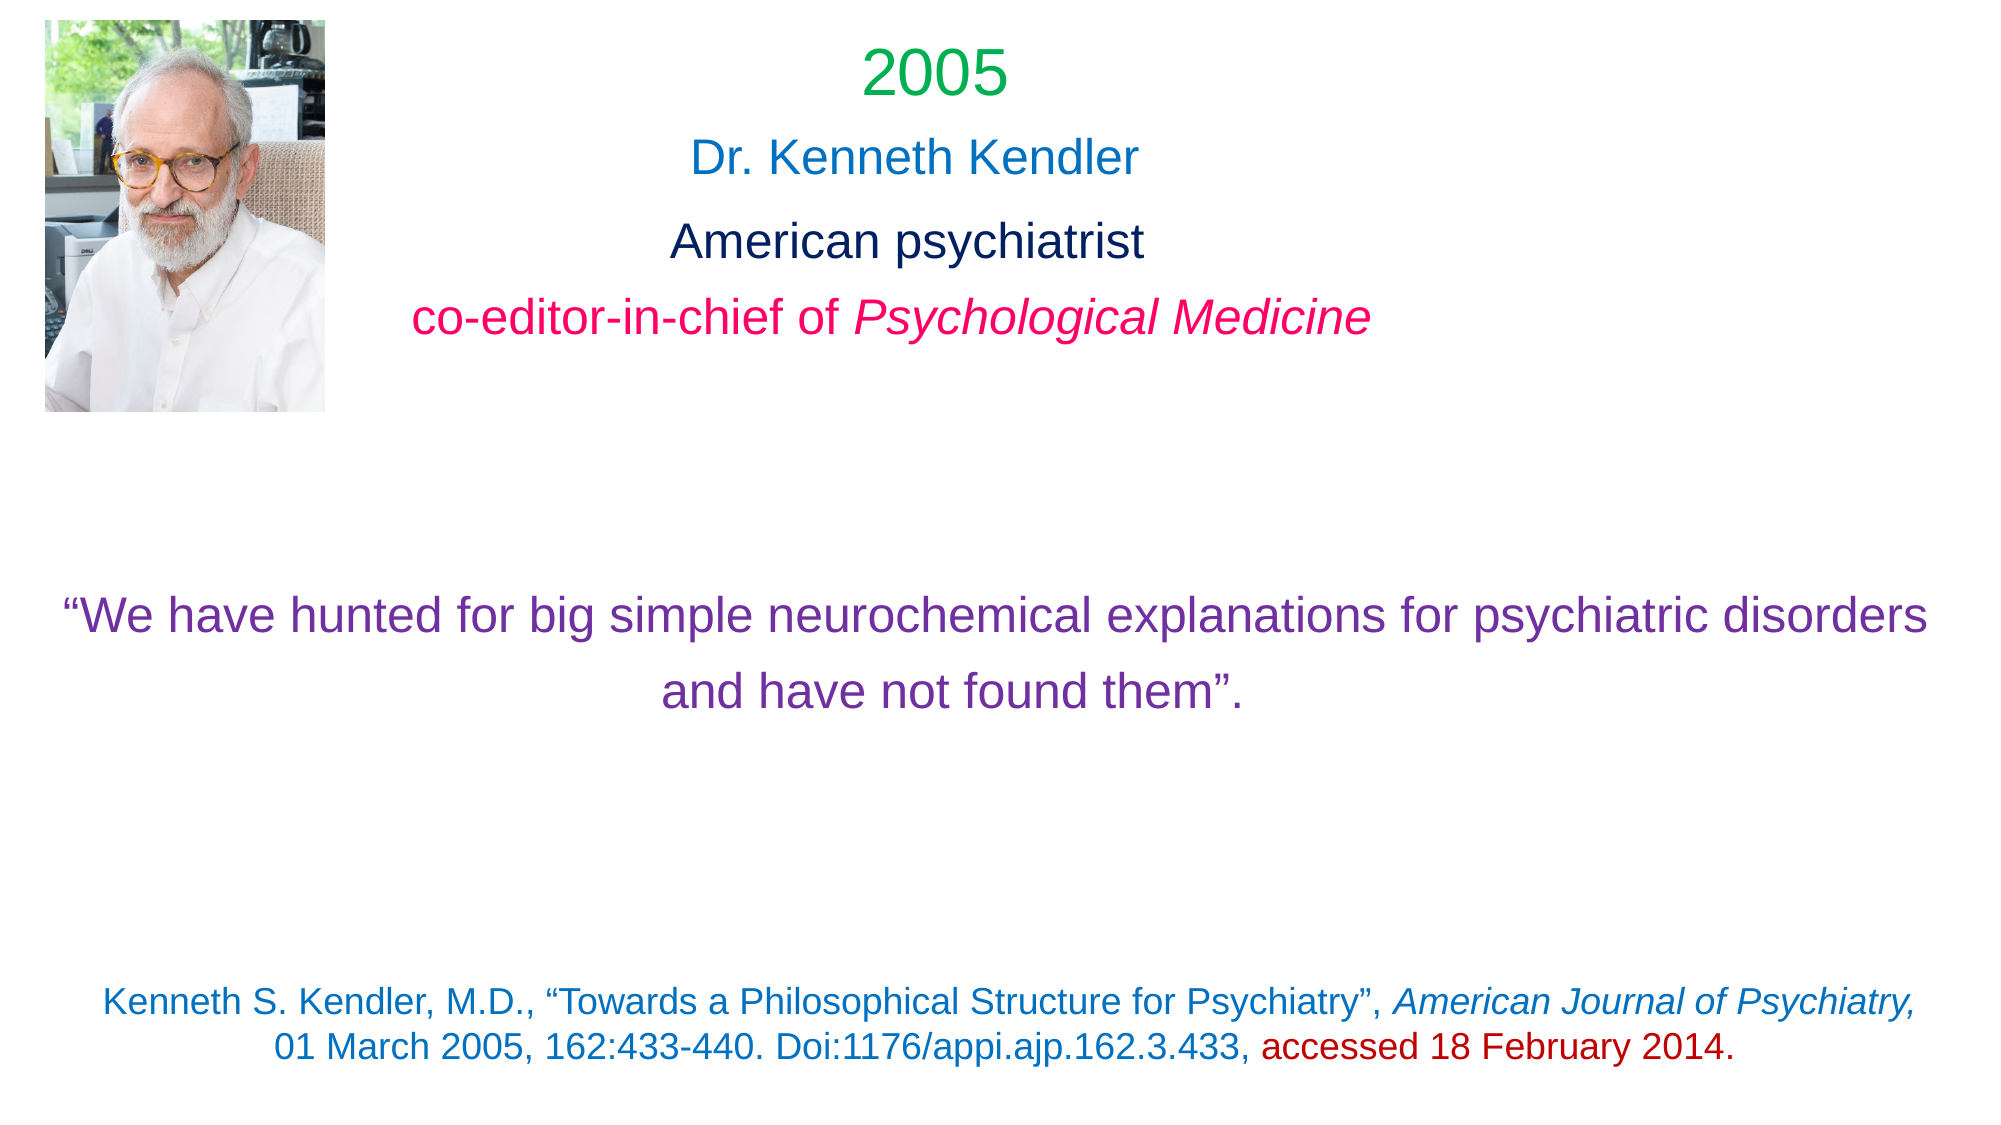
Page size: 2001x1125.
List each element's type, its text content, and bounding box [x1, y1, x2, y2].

text_box co-editor-in-chief of Psychological Medicine [396, 277, 1387, 352]
text_box American psychiatrist [654, 201, 1215, 277]
text_box 2005 [745, 21, 1125, 117]
picture [45, 20, 325, 412]
text_box Dr. Kenneth Kendler [675, 117, 1155, 193]
text_box “We have hunted for big simple neurochemical explanations for psychiatric disorders [19, 575, 2000, 651]
text_box and have not found them”. [459, 651, 1460, 726]
text_box Kenneth S. Kendler, M.D., “Towards a Philosophical Structure for Psychiatry”, American Journal of Psychiatry, 01 March 2005, 162:433-440. Doi:1176/appi.ajp.162.3.433, accessed 18 February 2014. [64, 970, 1956, 1075]
